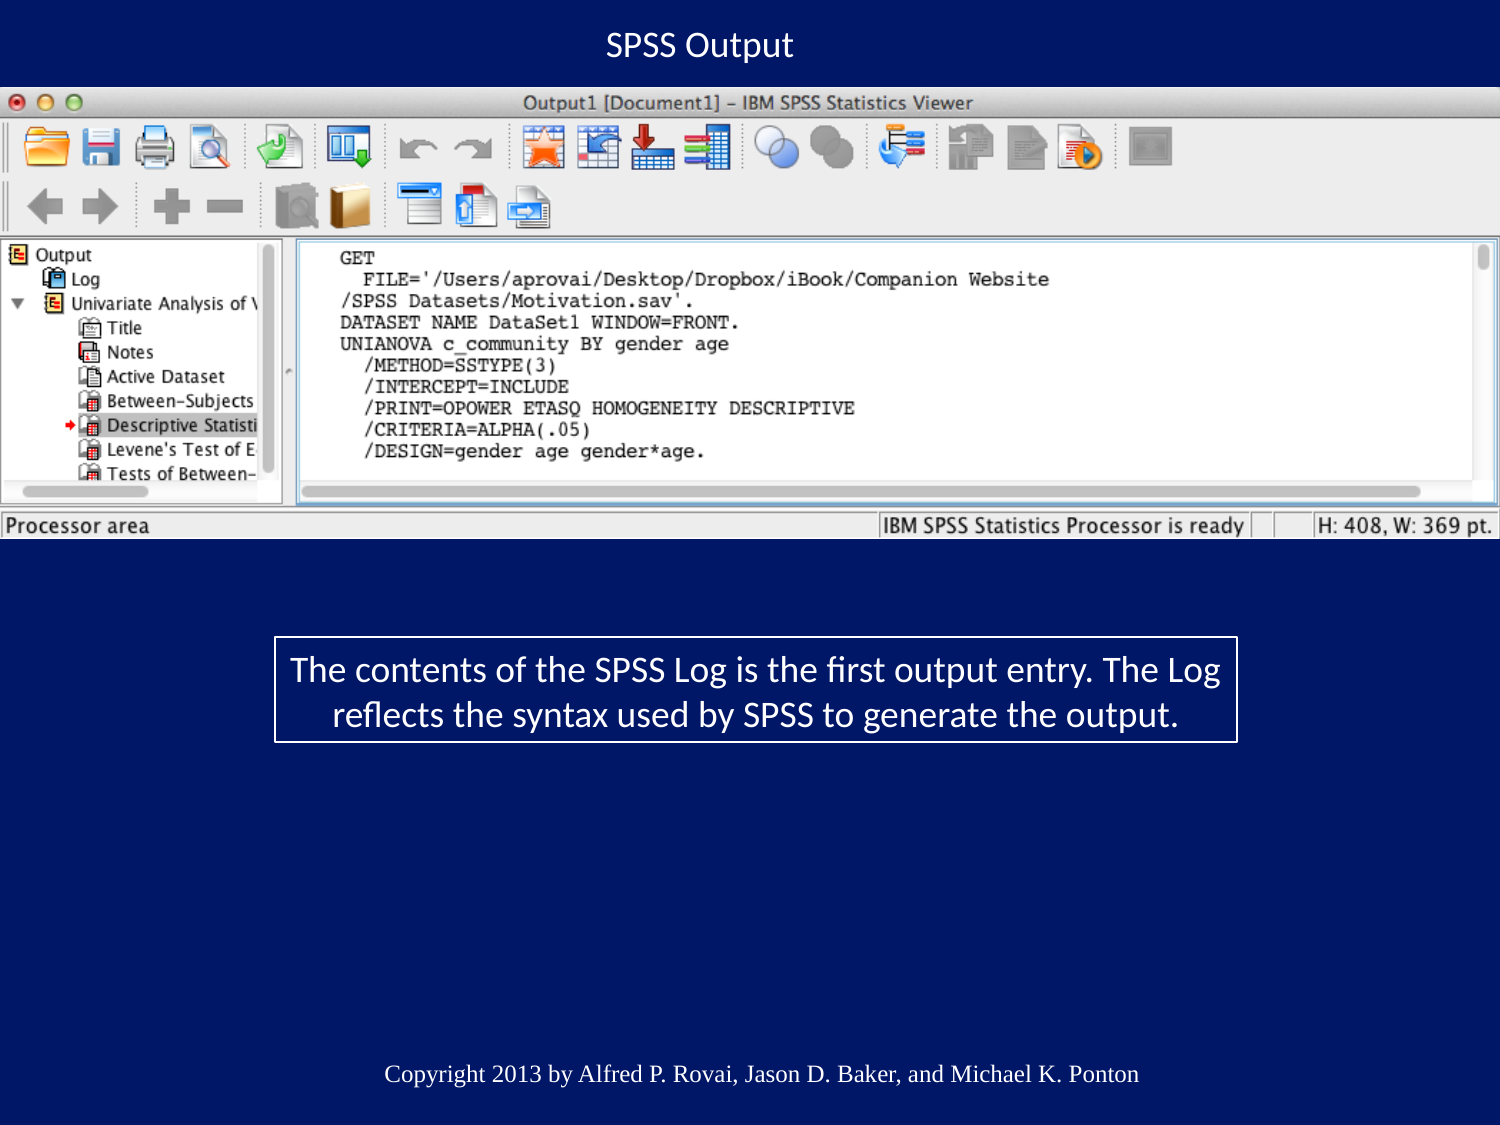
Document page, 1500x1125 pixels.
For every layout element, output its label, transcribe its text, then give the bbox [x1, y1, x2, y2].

text_box The contents of the SPSS Log is the first output entry. The Log reflects the syntax used by SPSS to generate the output. [274, 637, 1238, 743]
text_box SPSS Output [450, 12, 950, 73]
picture [0, 87, 1500, 540]
footer Copyright 2013 by Alfred P. Rovai, Jason D. Baker, and Michael K. Ponton [262, 1042, 1263, 1103]
